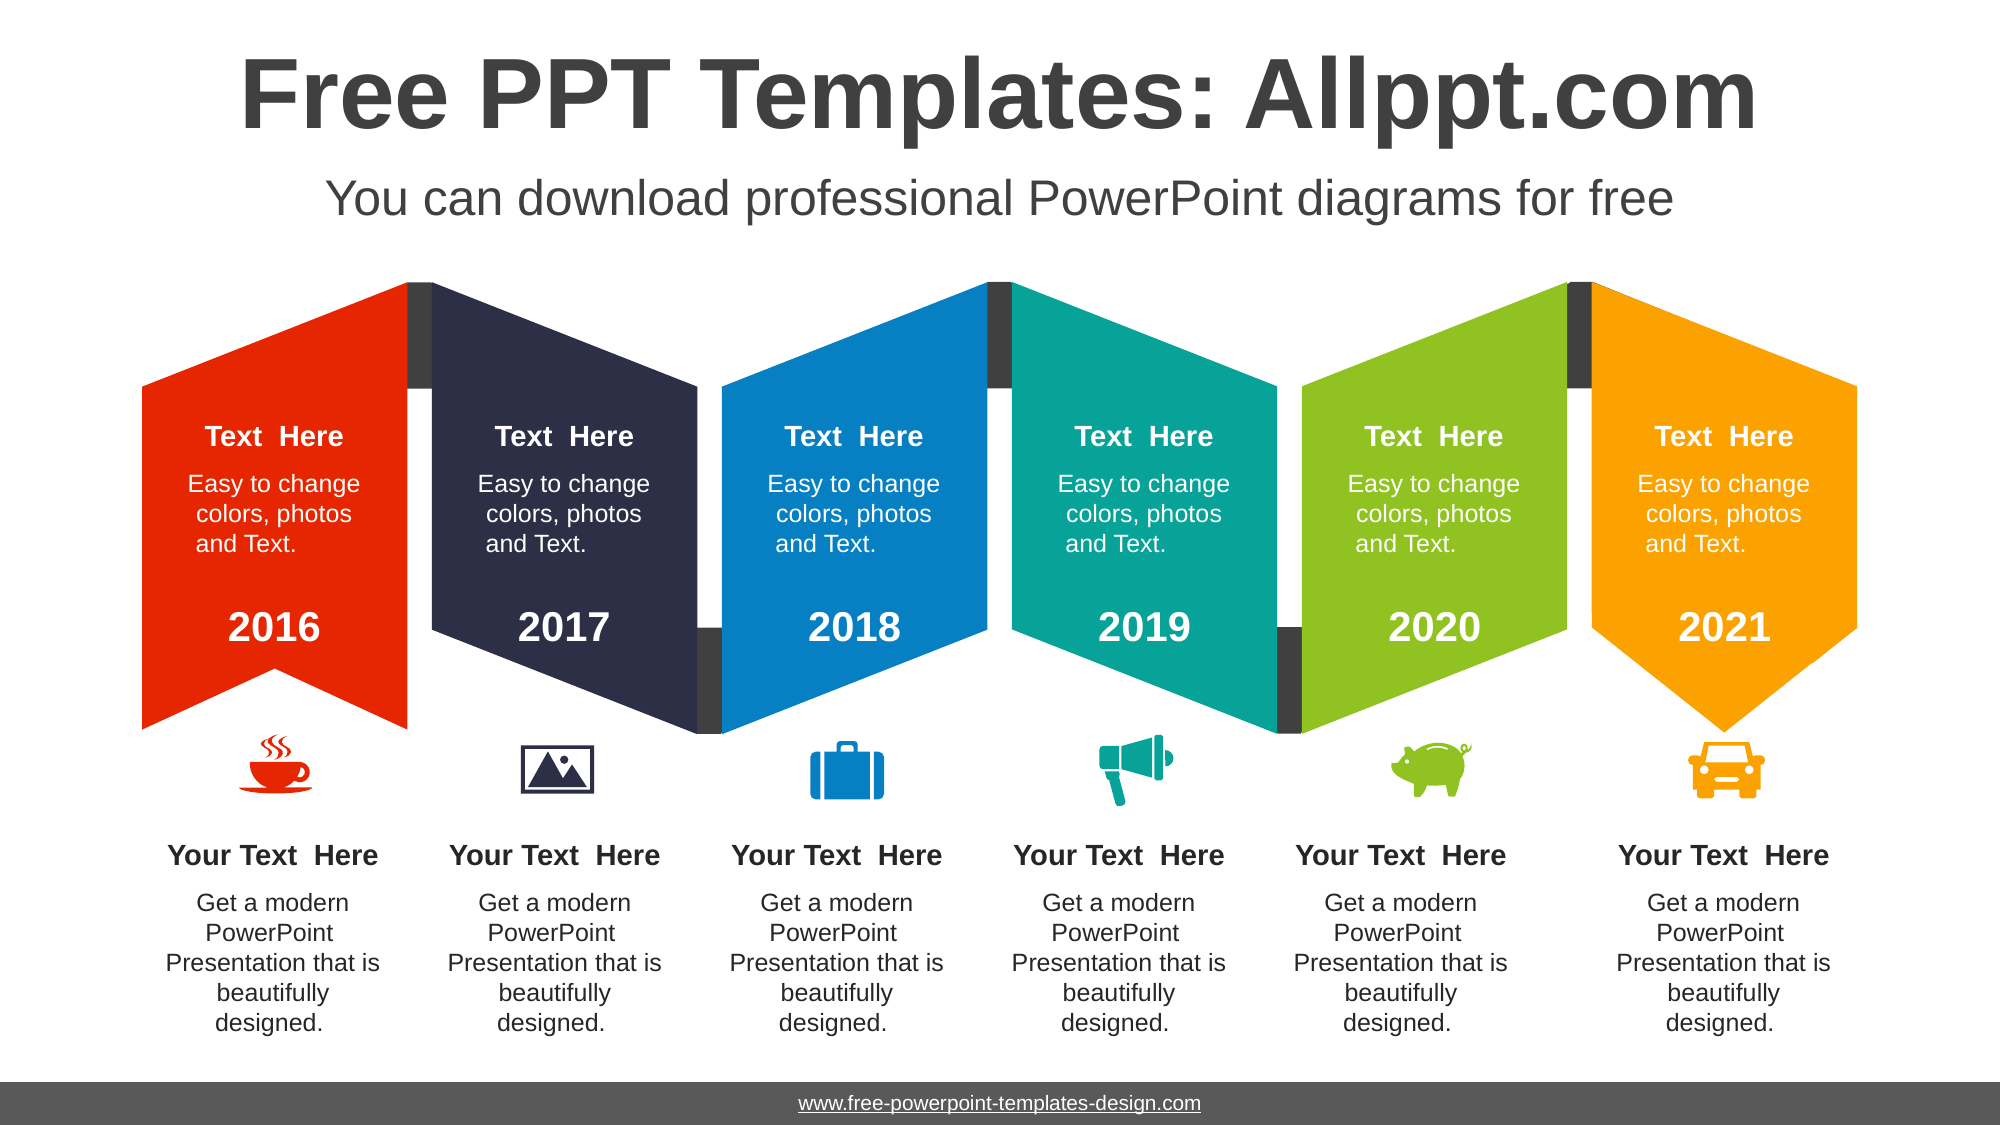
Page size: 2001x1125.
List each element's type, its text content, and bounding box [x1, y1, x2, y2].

text_box [236, 735, 315, 795]
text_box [144, 828, 402, 1016]
text_box [1687, 740, 1767, 800]
text_box [520, 744, 595, 795]
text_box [708, 828, 966, 1016]
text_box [745, 409, 963, 567]
text_box www.free-powerpoint-templates-design.com [0, 1082, 2000, 1123]
text_box [1098, 735, 1175, 808]
text_box [1390, 741, 1473, 799]
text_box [455, 409, 673, 567]
text_box [809, 750, 822, 801]
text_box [1615, 409, 1833, 567]
title Free PPT Templates: Allppt.com [0, 32, 2000, 161]
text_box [990, 828, 1248, 1016]
text_box [872, 750, 886, 801]
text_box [1272, 828, 1530, 1016]
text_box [1595, 828, 1853, 1016]
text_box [1325, 409, 1543, 567]
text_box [1035, 409, 1253, 567]
text_box [823, 740, 871, 801]
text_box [426, 828, 684, 1016]
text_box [142, 281, 1858, 735]
list You can download professional PowerPoint diagrams for free [0, 164, 2000, 234]
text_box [165, 409, 383, 567]
